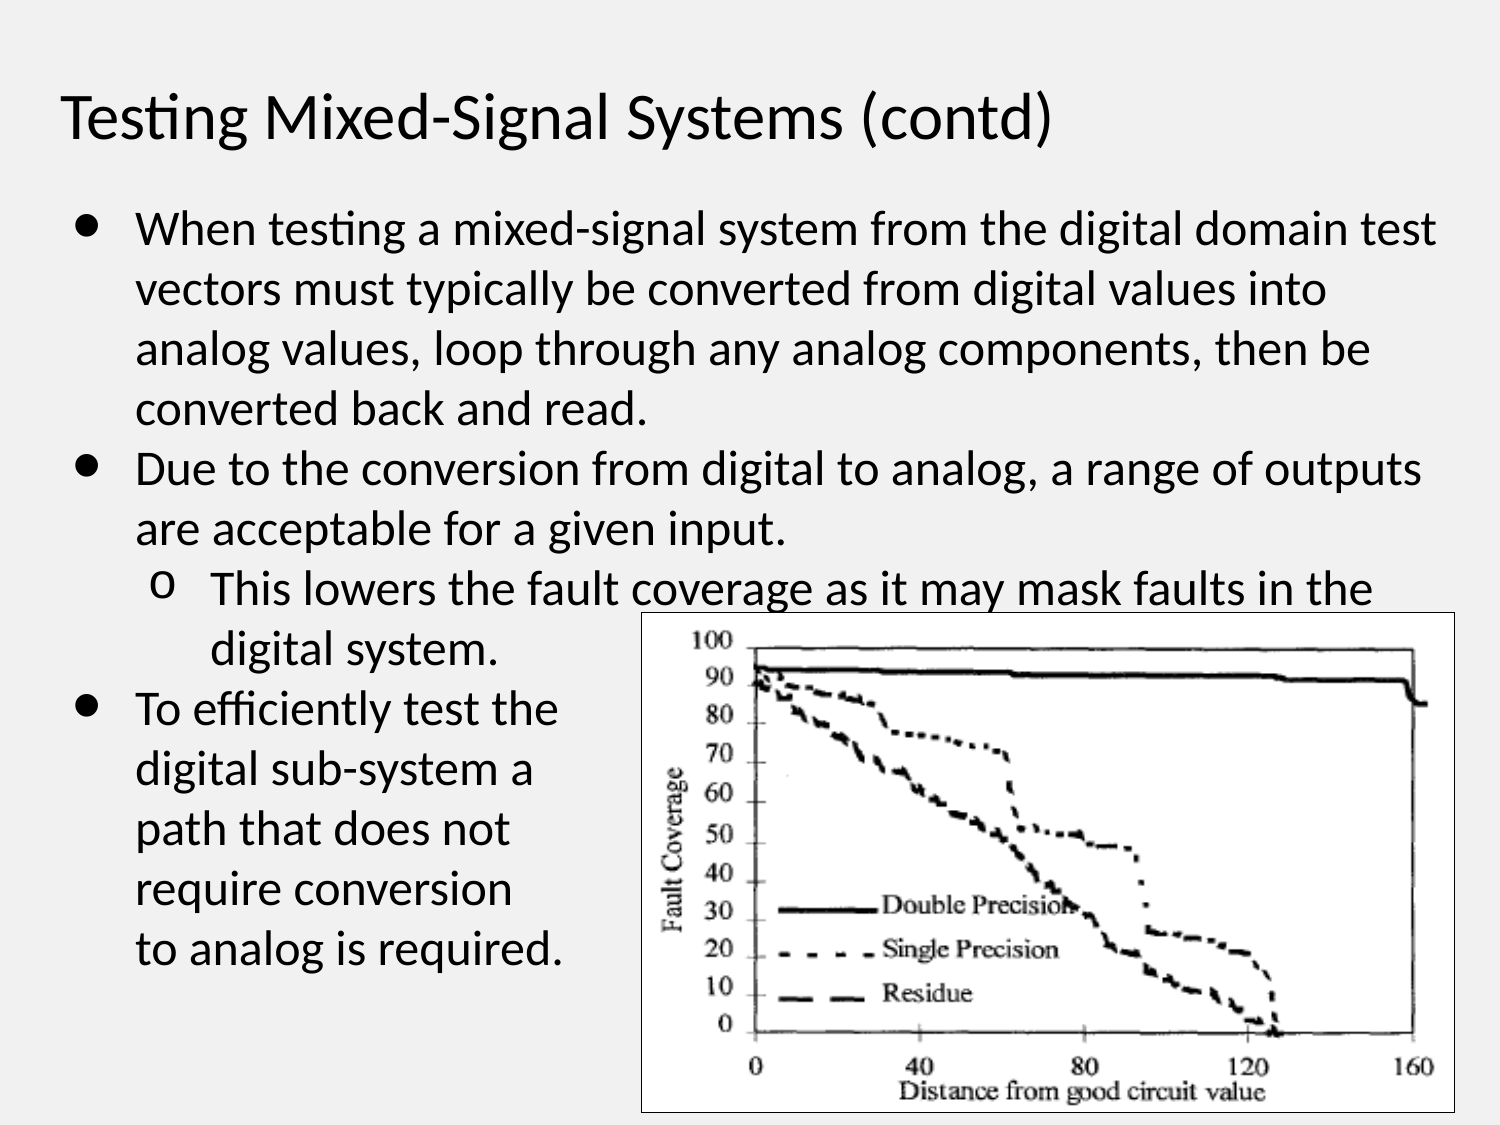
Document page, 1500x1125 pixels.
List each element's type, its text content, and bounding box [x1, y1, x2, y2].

list When testing a mixed-signal system from the digital domain test vectors must typically be converted from digital values into analog values, loop through any analog components, then be converted back and read. Due to the conversion from digital to analog, a range of outputs are acceptable for a given input. This lowers the fault coverage as it may mask faults in the digital system. To efficiently test the digital sub-system a path that does not require conversion to analog is required. [45, 179, 1455, 995]
text_box [641, 612, 1455, 1113]
title Testing Mixed-Signal Systems (contd) [45, 45, 1455, 179]
